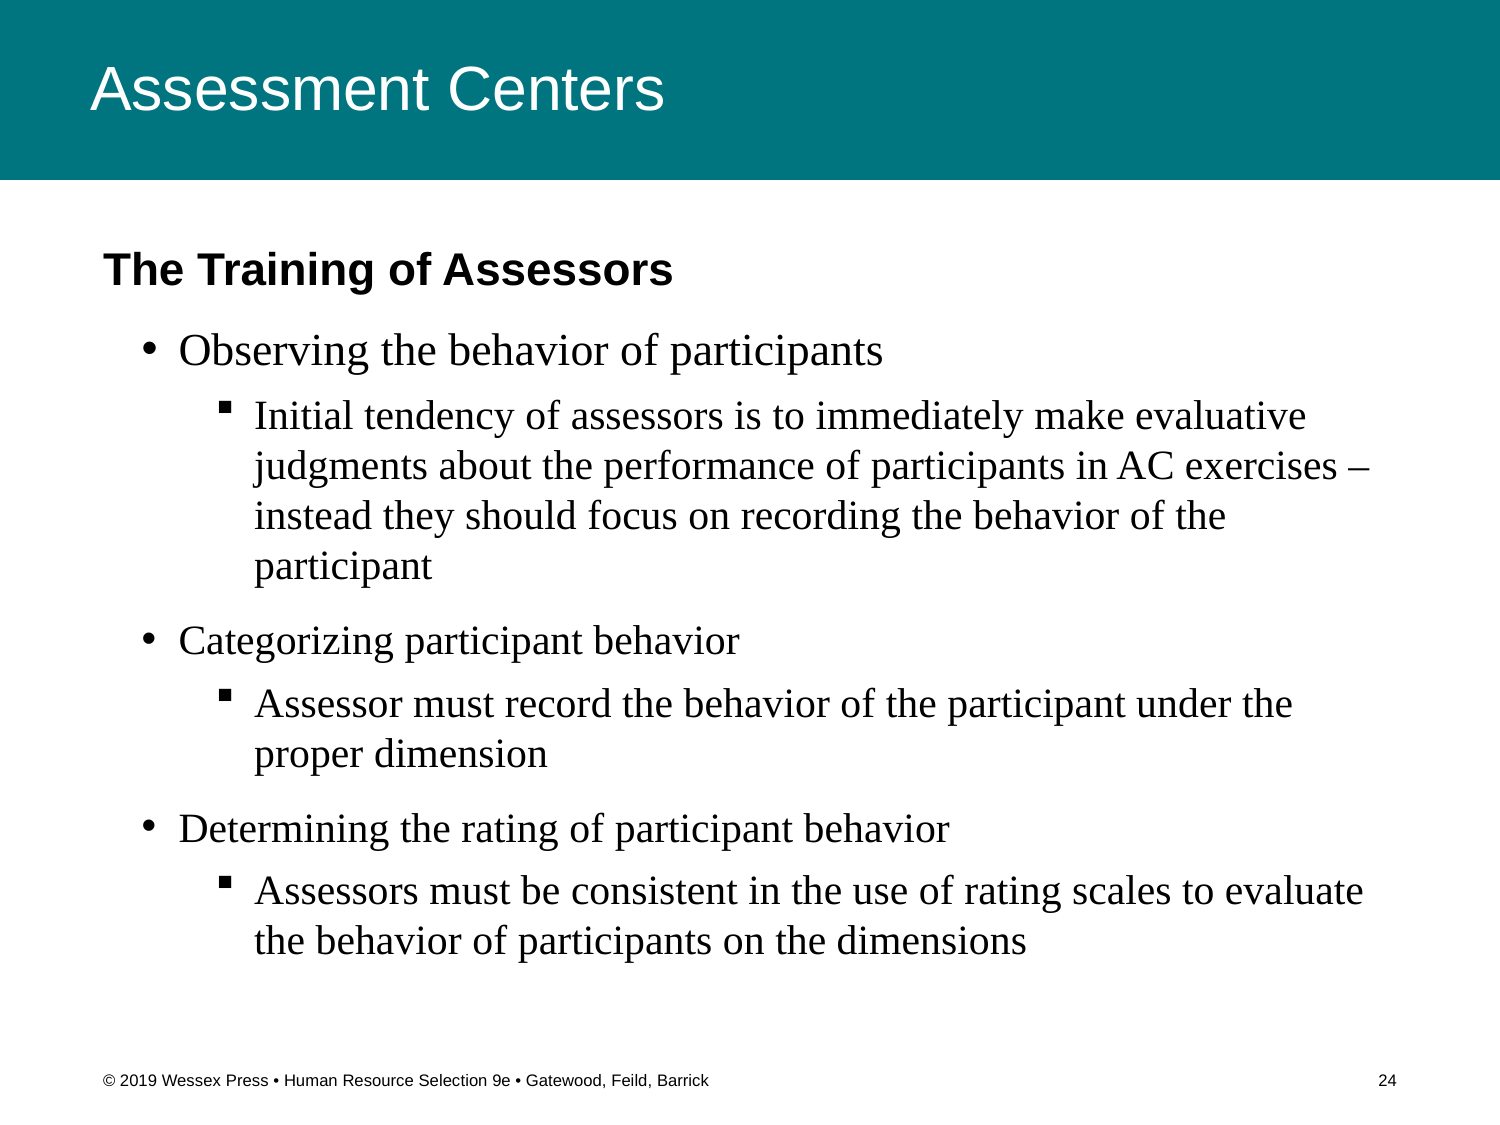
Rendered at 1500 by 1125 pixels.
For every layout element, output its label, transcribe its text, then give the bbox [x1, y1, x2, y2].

list The Training of Assessors Observing the behavior of participants Initial tendency of assessors is to immediately make evaluative judgments about the performance of participants in AC exercises – instead they should focus on recording the behavior of the participant Categorizing participant behavior Assessor must record the behavior of the participant under the proper dimension Determining the rating of participant behavior Assessors must be consistent in the use of rating scales to evaluate the behavior of participants on the dimensions [103, 239, 1397, 1053]
slide_number 24 [1059, 1053, 1397, 1090]
title Assessment Centers [0, 0, 1500, 180]
slide_number © 2019 Wessex Press • Human Resource Selection 9e • Gatewood, Feild, Barrick [103, 1053, 750, 1090]
